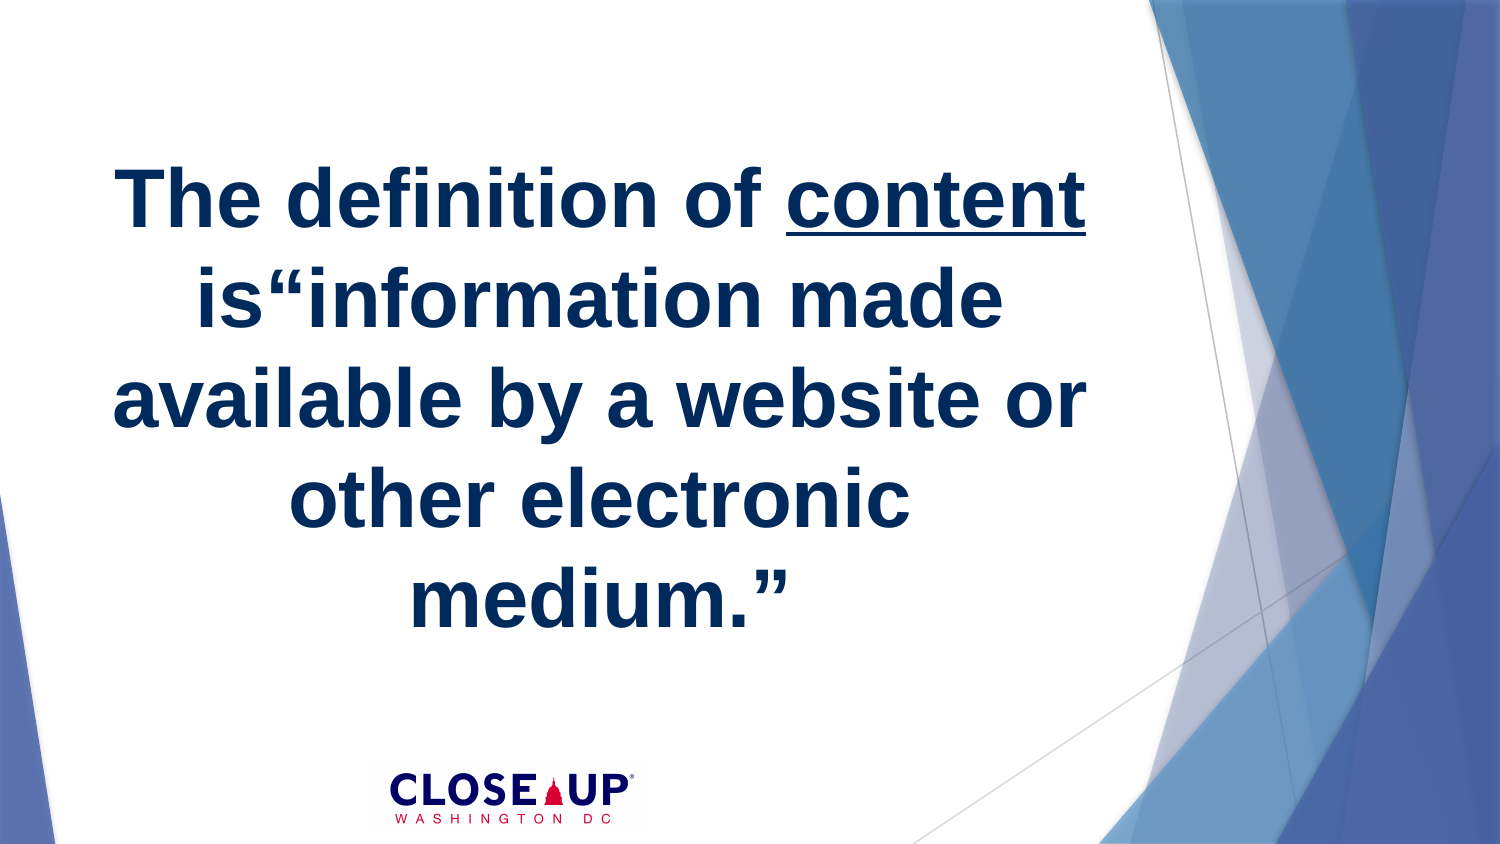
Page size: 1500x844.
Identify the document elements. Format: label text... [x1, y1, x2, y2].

title The definition of content is“information made available by a website or other electronic medium.” [79, 87, 1122, 745]
picture [371, 762, 647, 830]
